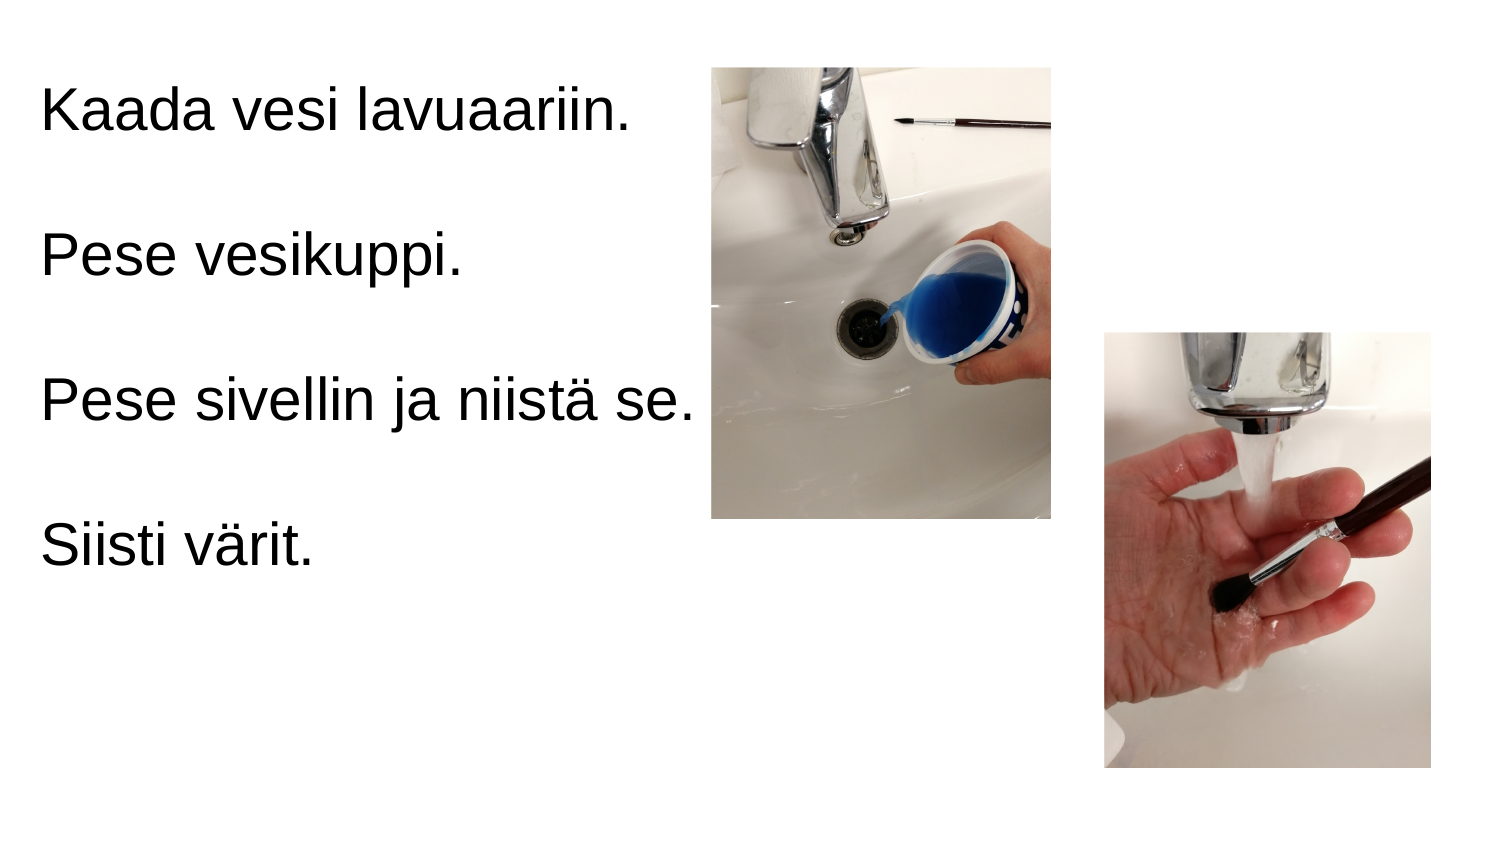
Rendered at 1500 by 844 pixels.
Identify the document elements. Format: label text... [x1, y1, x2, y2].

title Kaada vesi lavuaariin. Pese vesikuppi. Pese sivellin ja niistä se. Siisti värit. [25, 55, 766, 827]
picture [654, 68, 1485, 767]
